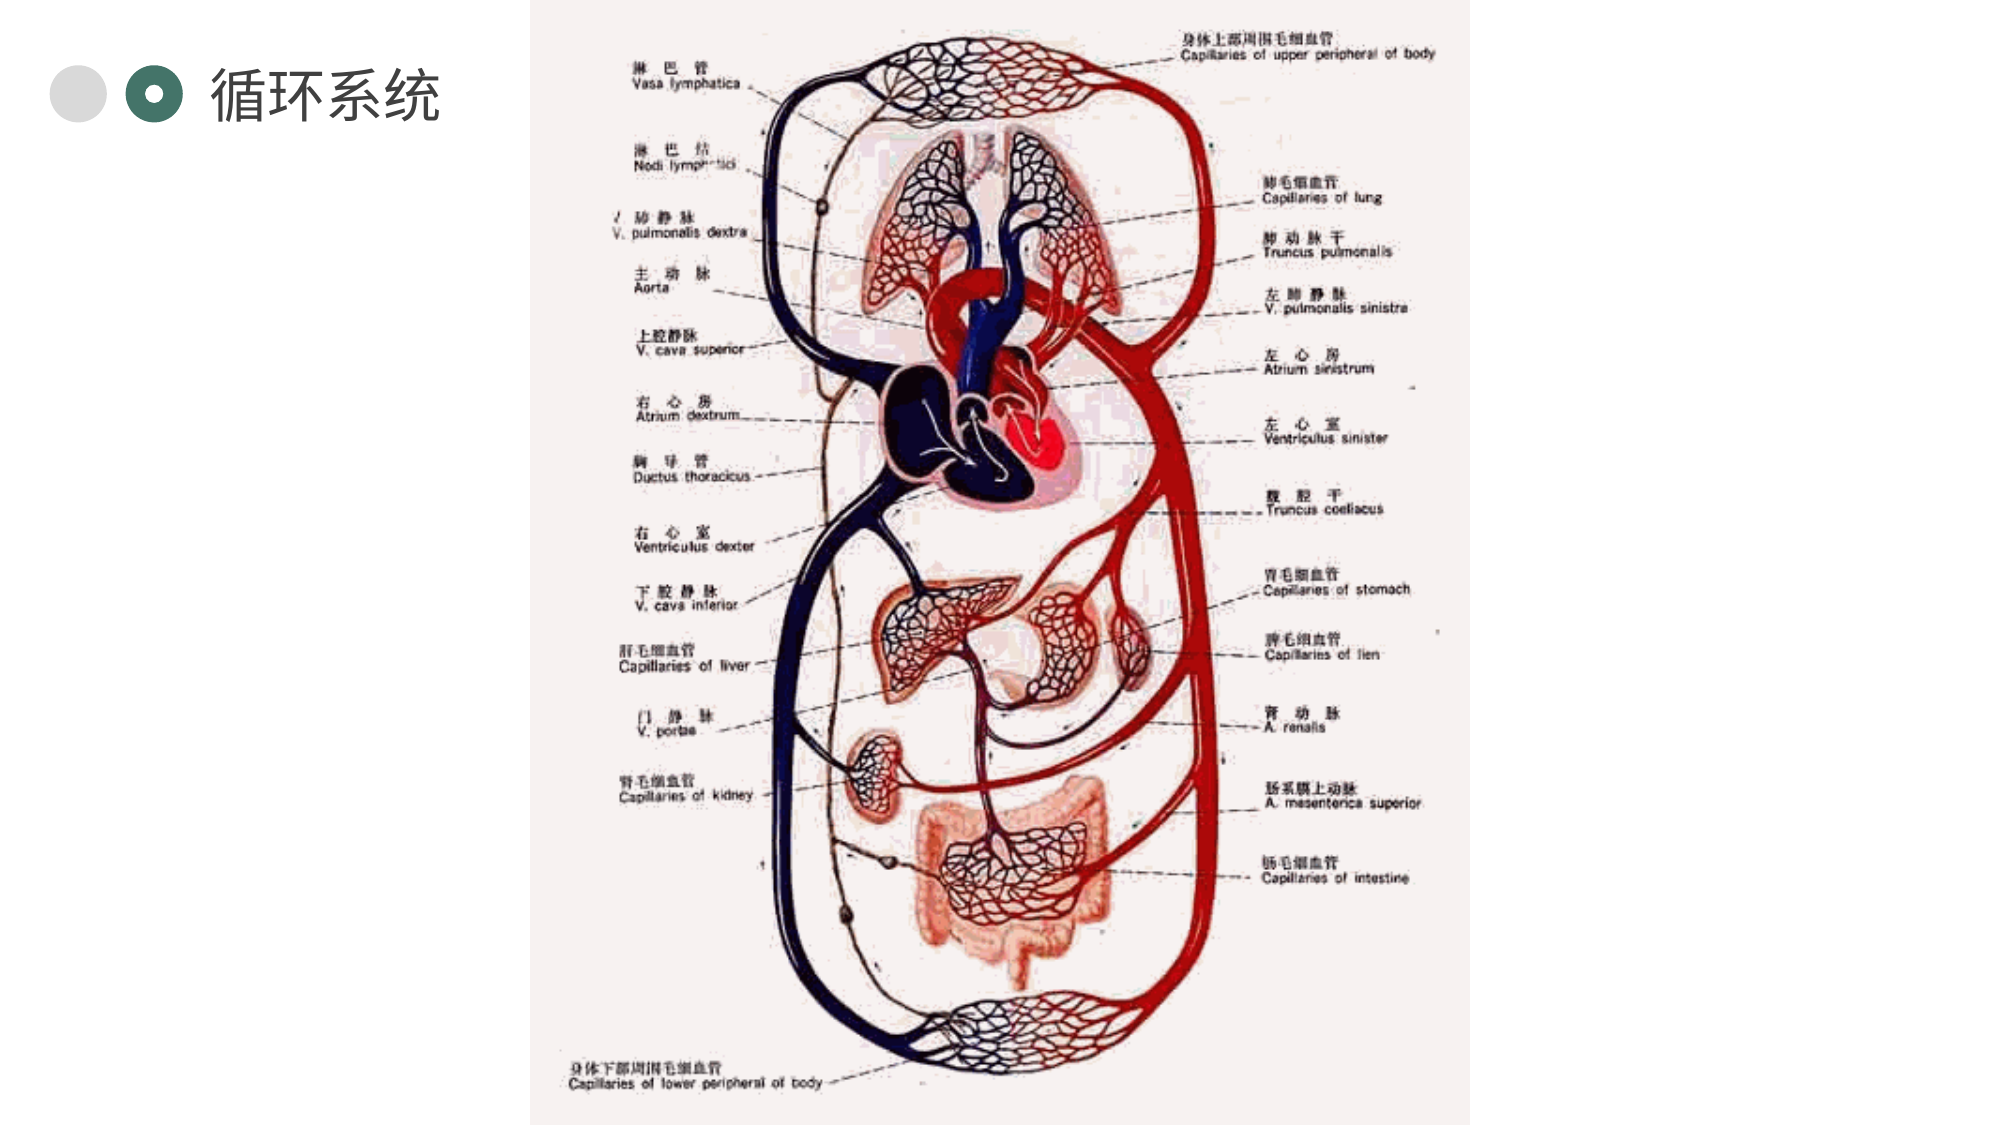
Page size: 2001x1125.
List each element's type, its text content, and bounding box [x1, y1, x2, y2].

text_box 循环系统 [194, 51, 492, 137]
picture [530, 0, 1470, 1125]
text_box [48, 64, 108, 124]
text_box [124, 64, 184, 124]
